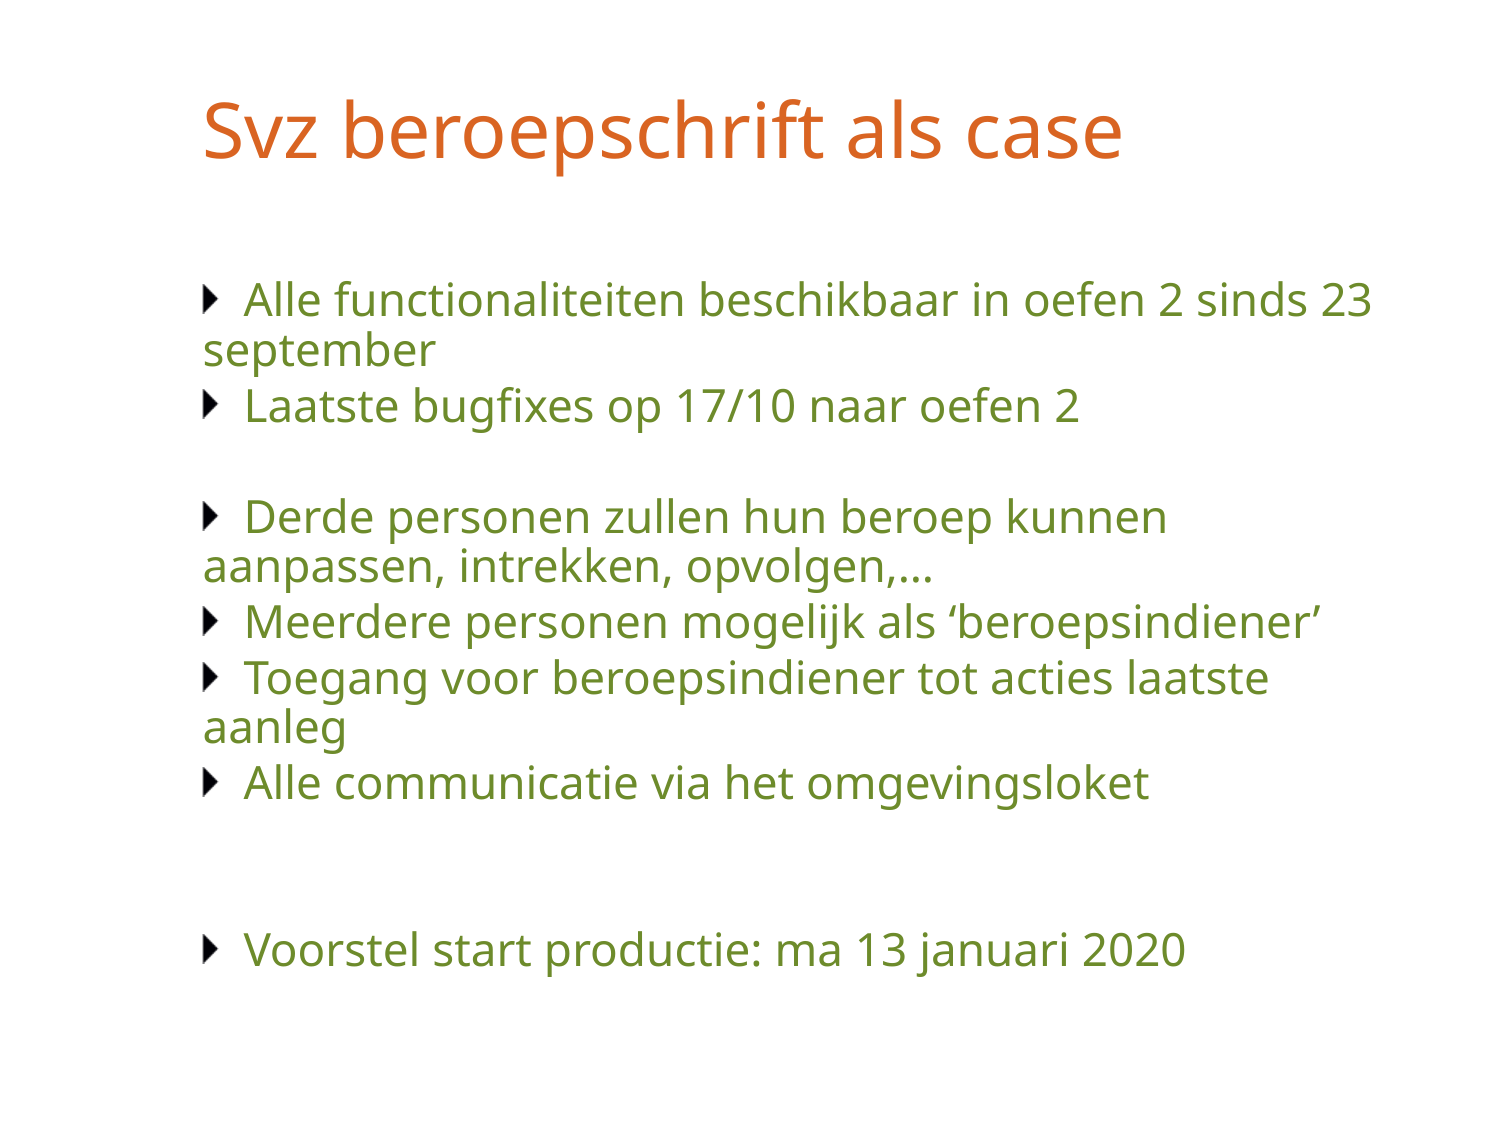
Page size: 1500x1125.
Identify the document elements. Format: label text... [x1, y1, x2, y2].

title Svz beroepschrift als case [202, 94, 1420, 277]
picture [202, 662, 244, 692]
picture [202, 389, 244, 419]
list Alle functionaliteiten beschikbaar in oefen 2 sinds 23 september Laatste bugfixes op 17/10 naar oefen 2 Derde personen zullen hun beroep kunnen aanpassen, intrekken, opvolgen,… Meerdere personen mogelijk als ‘beroepsindiener’ Toegang voor beroepsindiener tot acties laatste aanleg Alle communicatie via het omgevingsloket Voorstel start productie: ma 13 januari 2020 [202, 277, 1420, 880]
picture [202, 767, 244, 797]
picture [202, 934, 244, 964]
picture [202, 606, 244, 636]
picture [202, 501, 244, 531]
picture [202, 284, 244, 314]
